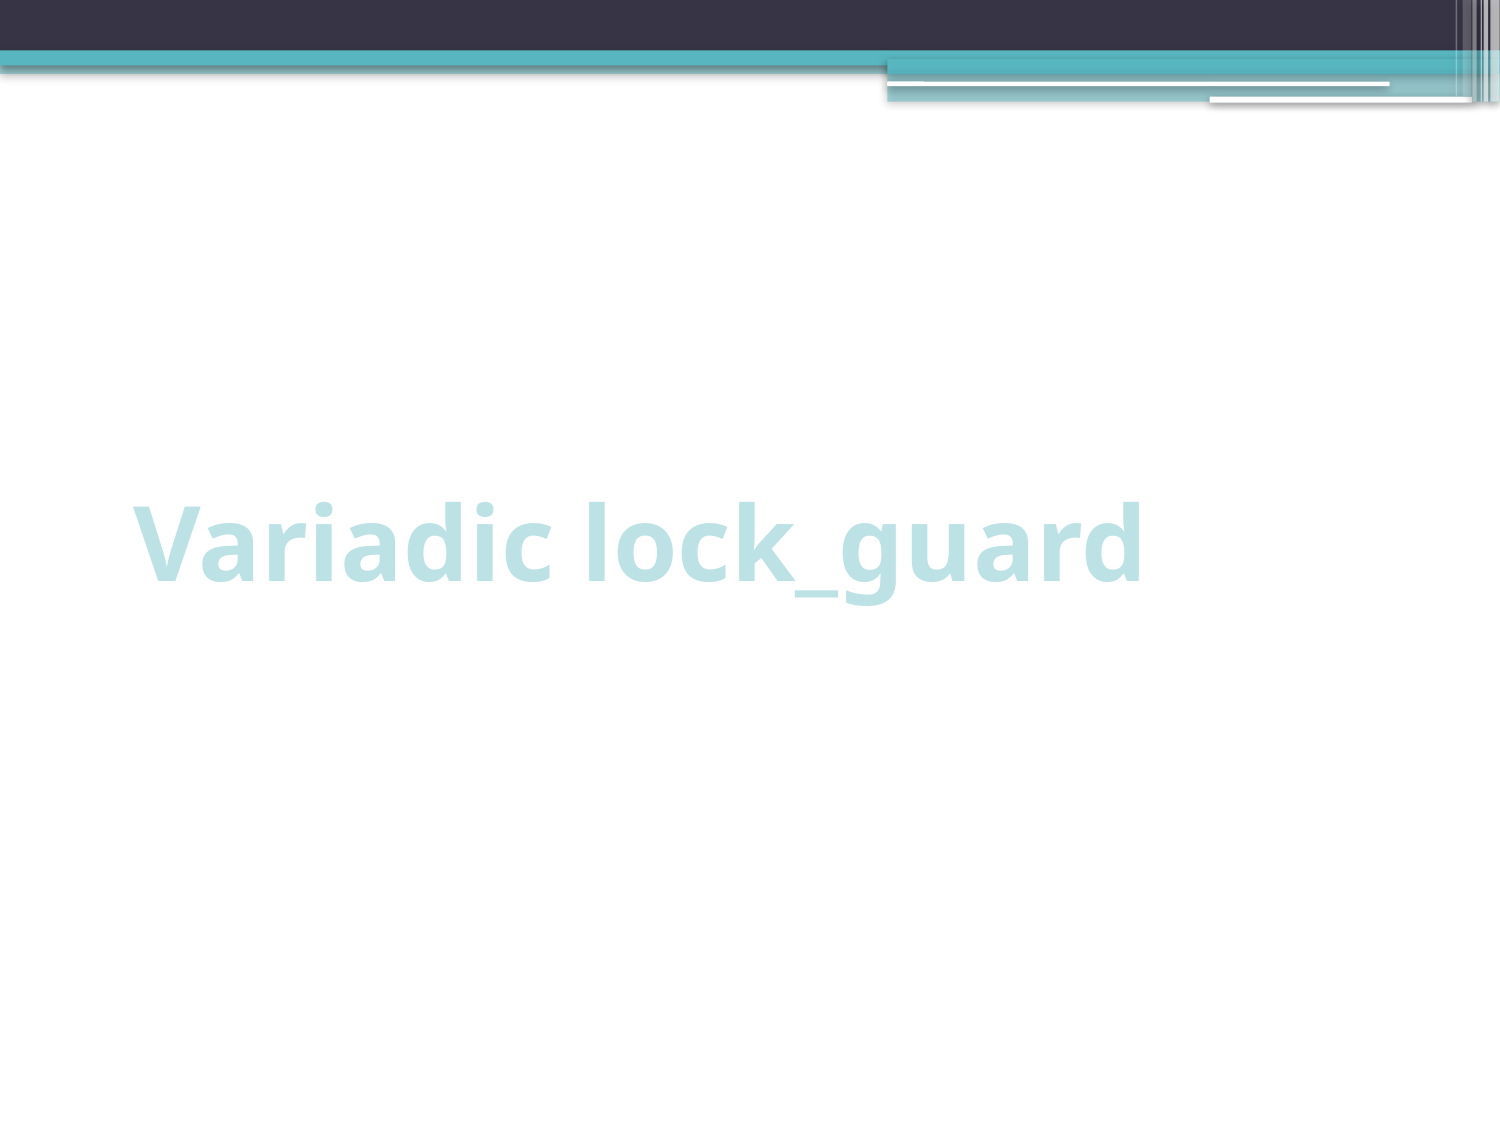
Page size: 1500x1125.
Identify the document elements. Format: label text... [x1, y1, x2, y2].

title Variadic lock_guard [118, 386, 1394, 610]
